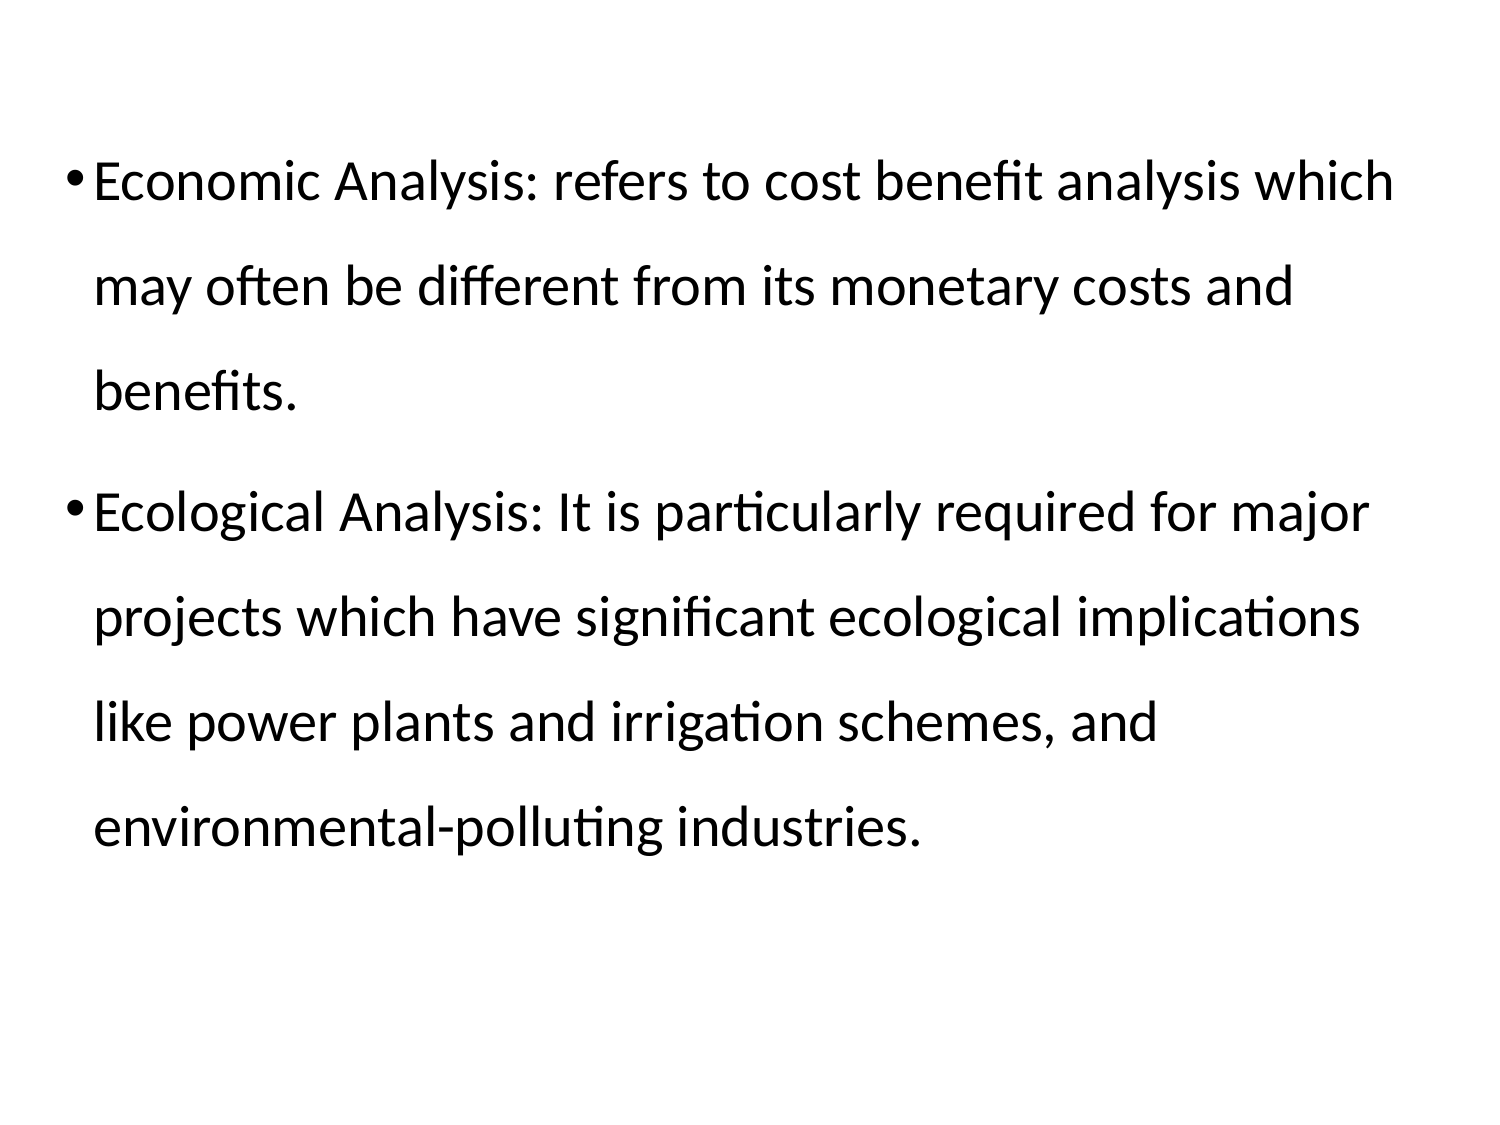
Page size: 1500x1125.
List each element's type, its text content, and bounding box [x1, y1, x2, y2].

list Economic Analysis: refers to cost benefit analysis which may often be different from its monetary costs and benefits. Ecological Analysis: It is particularly required for major projects which have significant ecological implications like power plants and irrigation schemes, and environmental-polluting industries. [50, 99, 1450, 1075]
